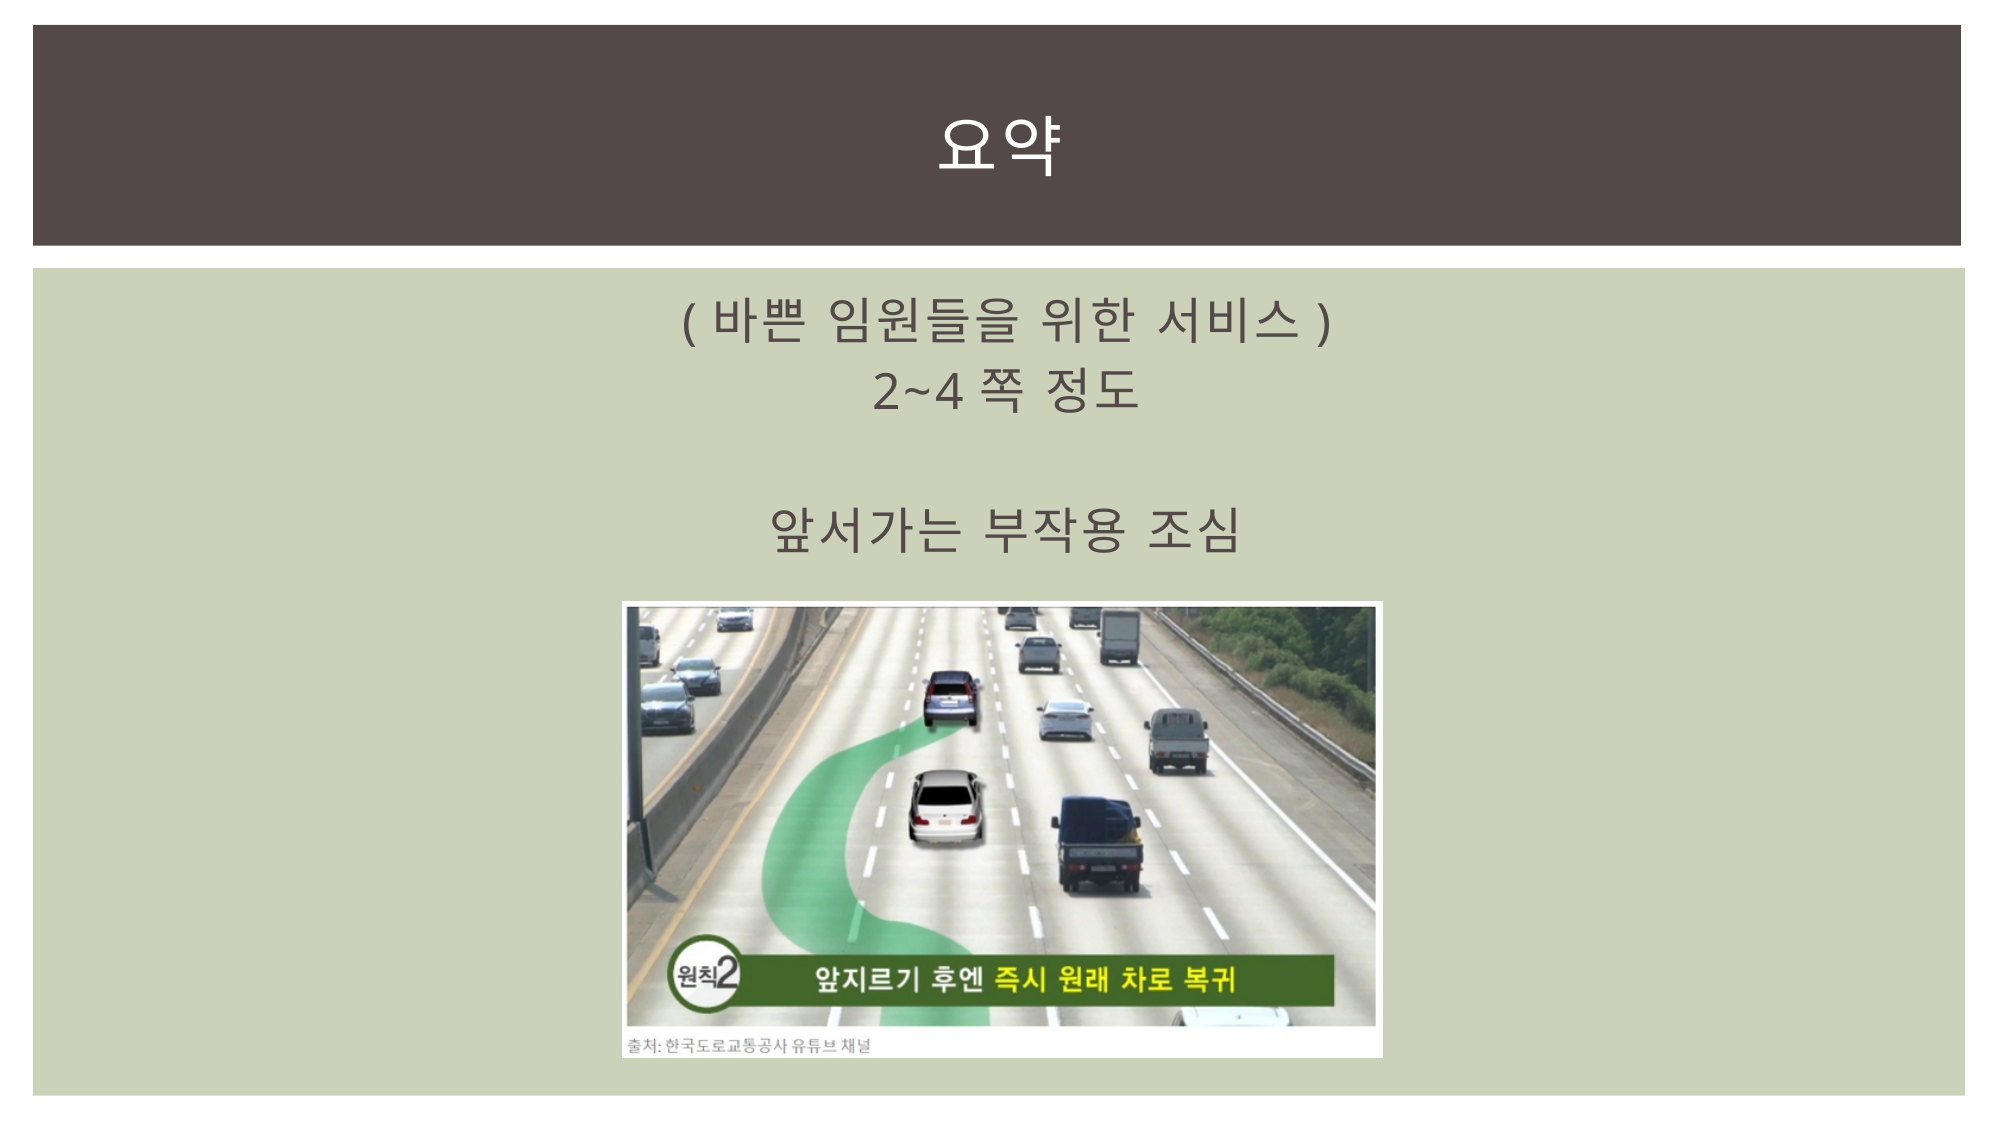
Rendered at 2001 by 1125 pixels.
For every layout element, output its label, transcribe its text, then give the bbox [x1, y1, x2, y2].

title 요약 [83, 58, 1917, 232]
list (바쁜 임원들을 위한 서비스) 2~4쪽 정도 앞서가는 부작용 조심 [83, 282, 1923, 1005]
picture [622, 601, 1383, 1058]
